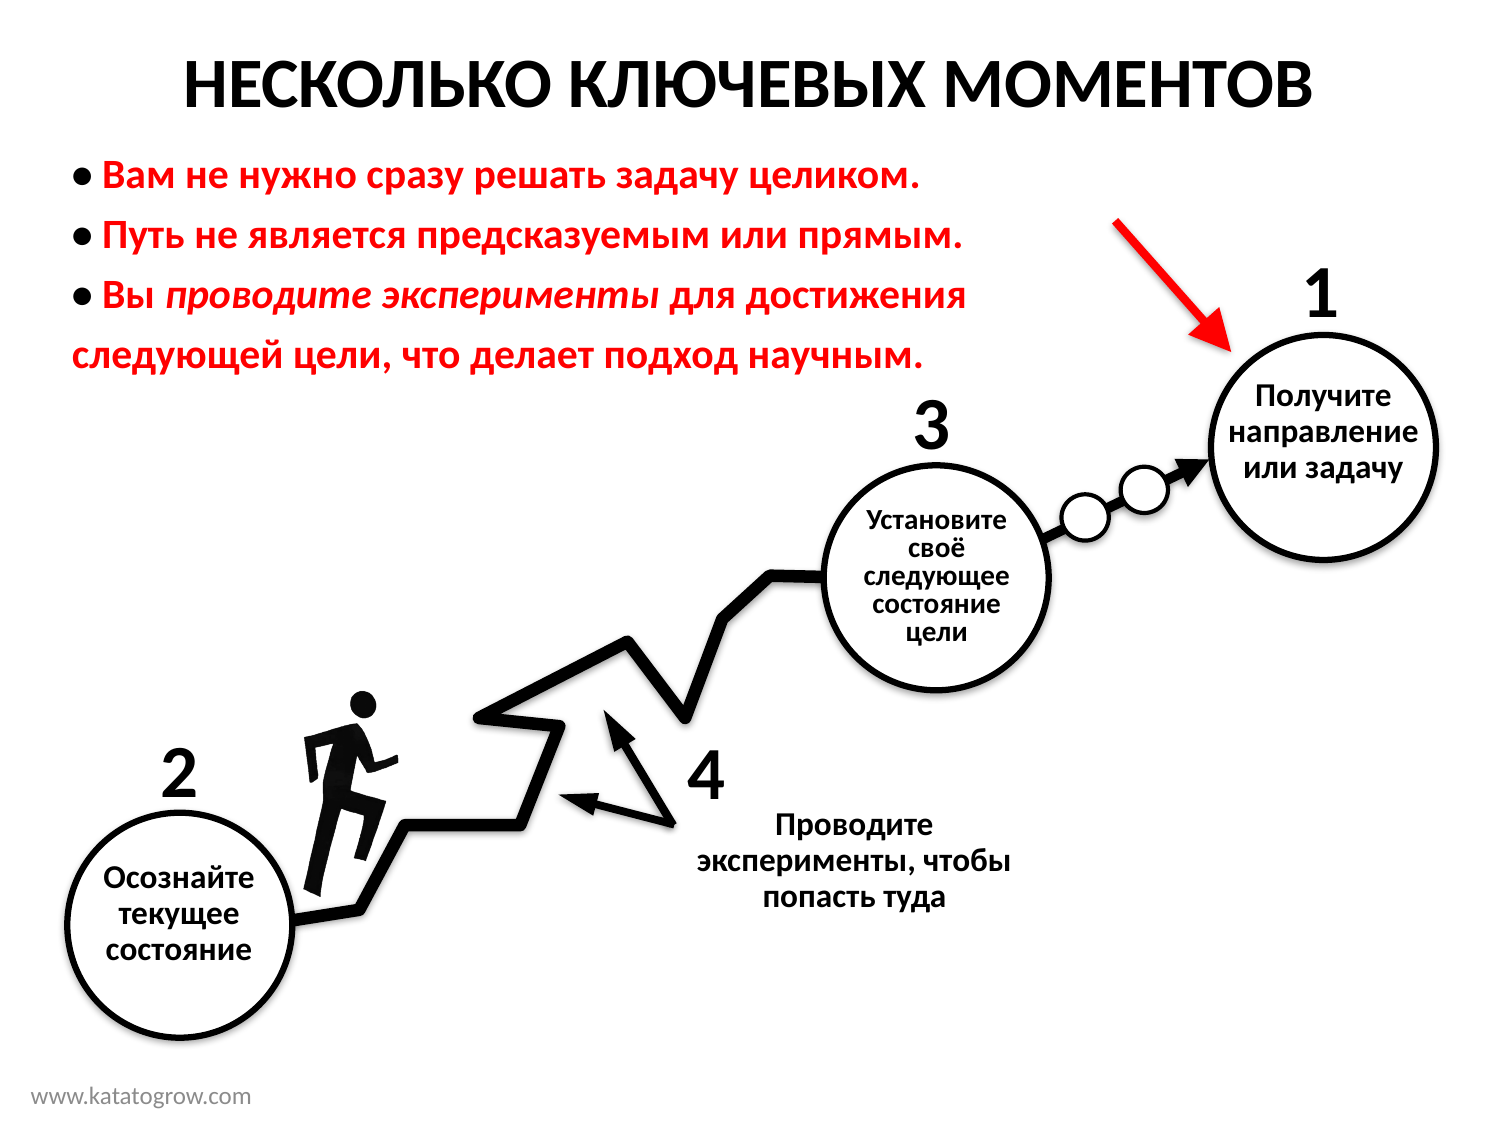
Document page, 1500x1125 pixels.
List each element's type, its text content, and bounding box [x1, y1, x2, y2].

text_box [405, 573, 819, 848]
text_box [558, 794, 675, 825]
text_box 3 [881, 385, 981, 472]
text_box 4 [679, 717, 756, 822]
text_box Установите своё следующее состояние цели [829, 500, 1045, 654]
text_box [78, 975, 282, 1039]
text_box [289, 895, 294, 956]
text_box [92, 820, 268, 853]
footer www.katatogrow.com [15, 1064, 491, 1125]
text_box [1045, 590, 1049, 610]
text_box НЕСКОЛЬКО КЛЮЧЕВЫХ МОМЕНТОВ [0, 39, 1500, 131]
text_box [1219, 493, 1428, 561]
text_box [954, 459, 1210, 582]
text_box Осознайте текущее состояние [69, 853, 289, 975]
text_box [852, 654, 1021, 692]
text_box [1114, 220, 1232, 353]
text_box [295, 905, 365, 922]
text_box Проводите эксперименты, чтобы попасть туда [672, 800, 1037, 922]
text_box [603, 709, 674, 792]
text_box Получите направление или задачу [1194, 371, 1452, 493]
picture [300, 687, 401, 898]
text_box • Вам не нужно сразу решать задачу целиком. • Путь не является предсказуемым или прямым. • Вы проводите эксперименты для достижения следующей цели, что делает подход научным. [56, 129, 1442, 385]
text_box [853, 472, 949, 500]
text_box 2 [129, 716, 229, 820]
text_box [822, 541, 829, 615]
